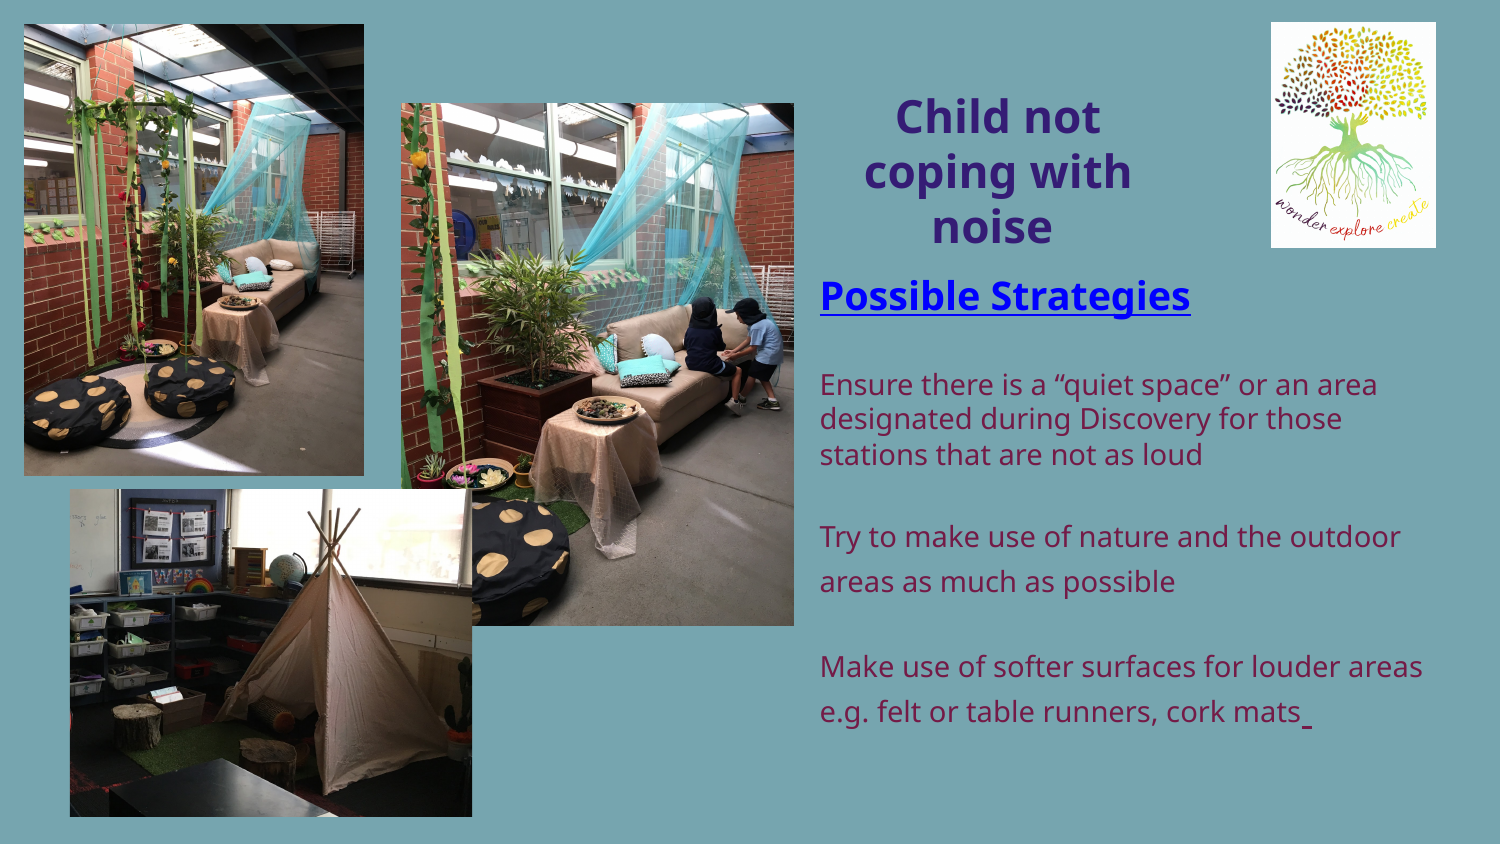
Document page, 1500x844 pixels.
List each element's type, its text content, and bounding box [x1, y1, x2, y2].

title Child not coping with noise [804, 72, 1192, 248]
picture [1270, 22, 1436, 249]
picture [69, 103, 794, 817]
list Possible Strategies Ensure there is a “quiet space” or an area designated during Discovery for those stations that are not as loud Try to make use of nature and the outdoor areas as much as possible Make use of softer surfaces for louder areas e.g. felt or table runners, cork mats [804, 255, 1461, 817]
picture [24, 24, 364, 476]
